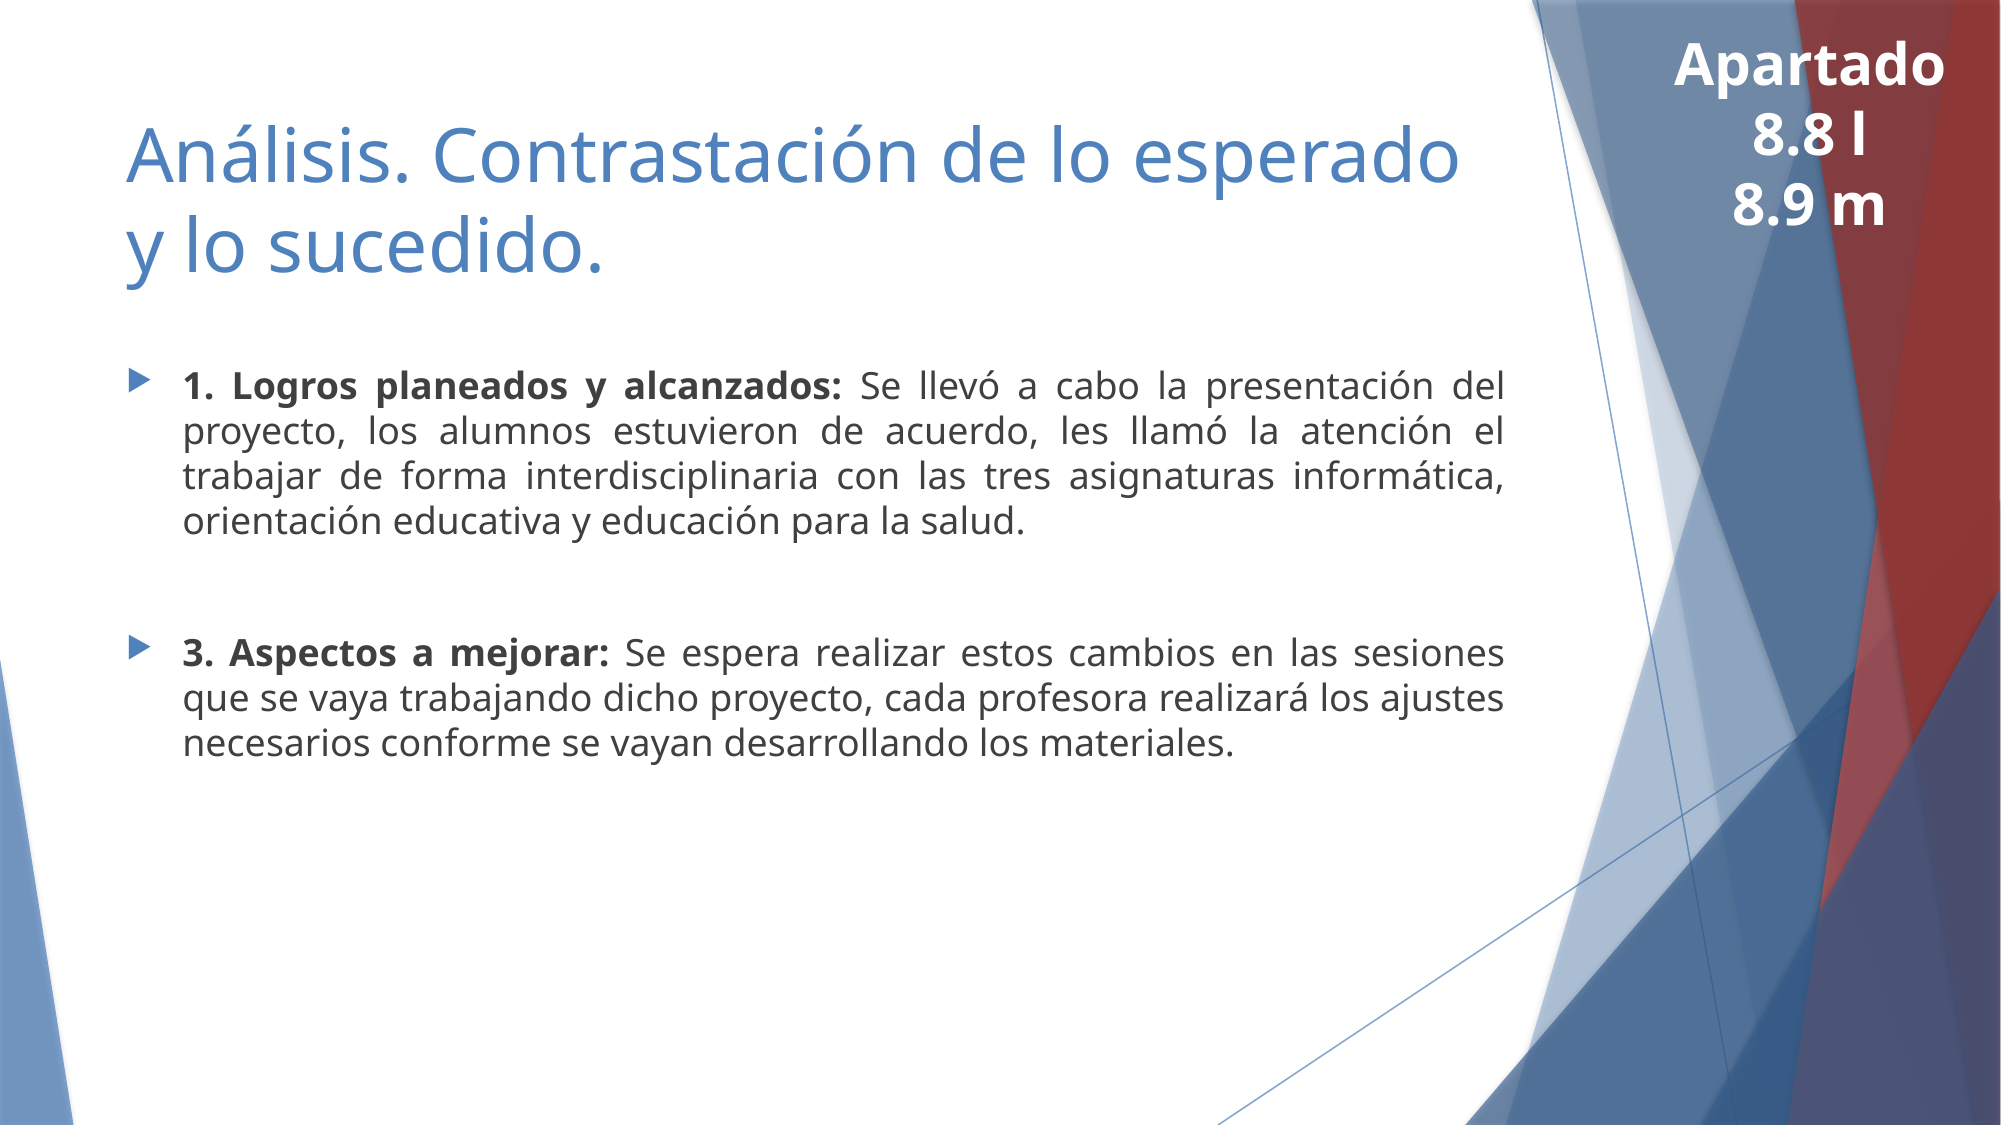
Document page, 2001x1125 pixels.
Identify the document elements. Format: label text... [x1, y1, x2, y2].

list 1. Logros planeados y alcanzados: Se llevó a cabo la presentación del proyecto, los alumnos estuvieron de acuerdo, les llamó la atención el trabajar de forma interdisciplinaria con las tres asignaturas informática, orientación educativa y educación para la salud. 3. Aspectos a mejorar: Se espera realizar estos cambios en las sesiones que se vaya trabajando dicho proyecto, cada profesora realizará los ajustes necesarios conforme se vayan desarrollando los materiales. [111, 354, 1522, 992]
title Análisis. Contrastación de lo esperado y lo sucedido. [111, 99, 1522, 317]
text_box Apartado 8.8 l 8.9 m [1640, 20, 1981, 245]
